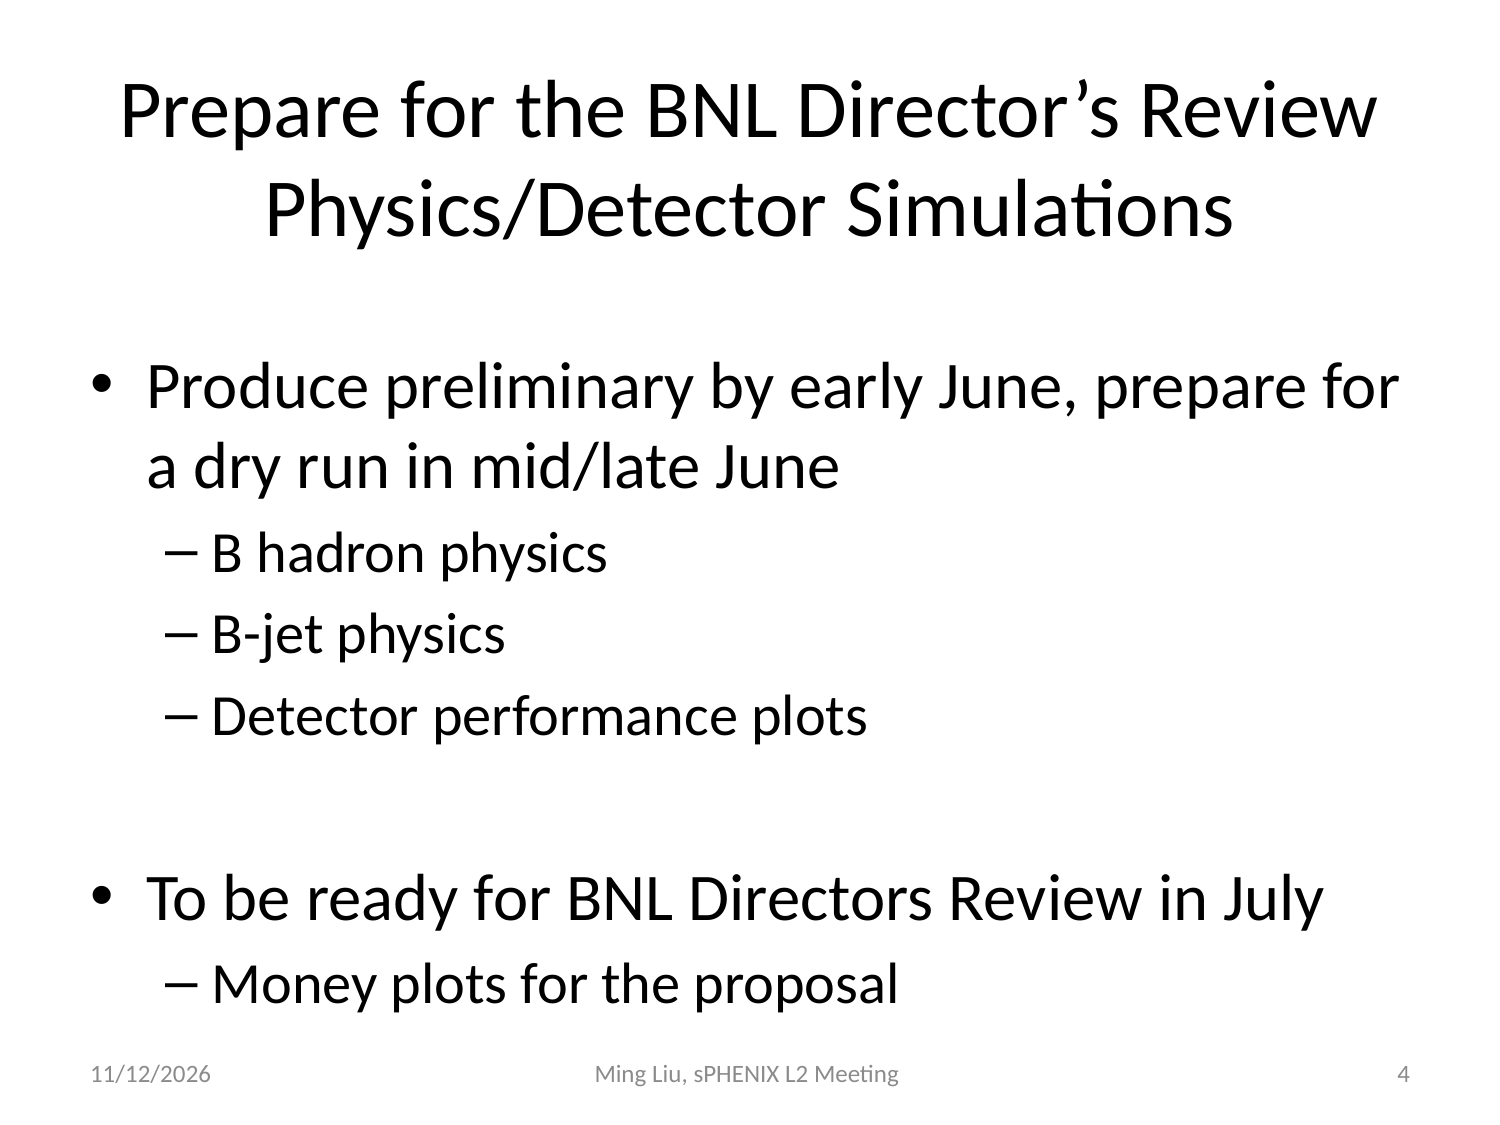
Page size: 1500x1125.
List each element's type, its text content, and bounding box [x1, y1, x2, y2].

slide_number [75, 1042, 425, 1103]
title Prepare for the BNL Director’s Review Physics/Detector Simulations [75, 45, 1425, 263]
slide_number 4 [1074, 1042, 1425, 1103]
list Produce preliminary by early June, prepare for a dry run in mid/late June B hadron physics B-jet physics Detector performance plots To be ready for BNL Directors Review in July Money plots for the proposal [75, 334, 1425, 1023]
footer Ming Liu, sPHENIX L2 Meeting [512, 1042, 988, 1103]
